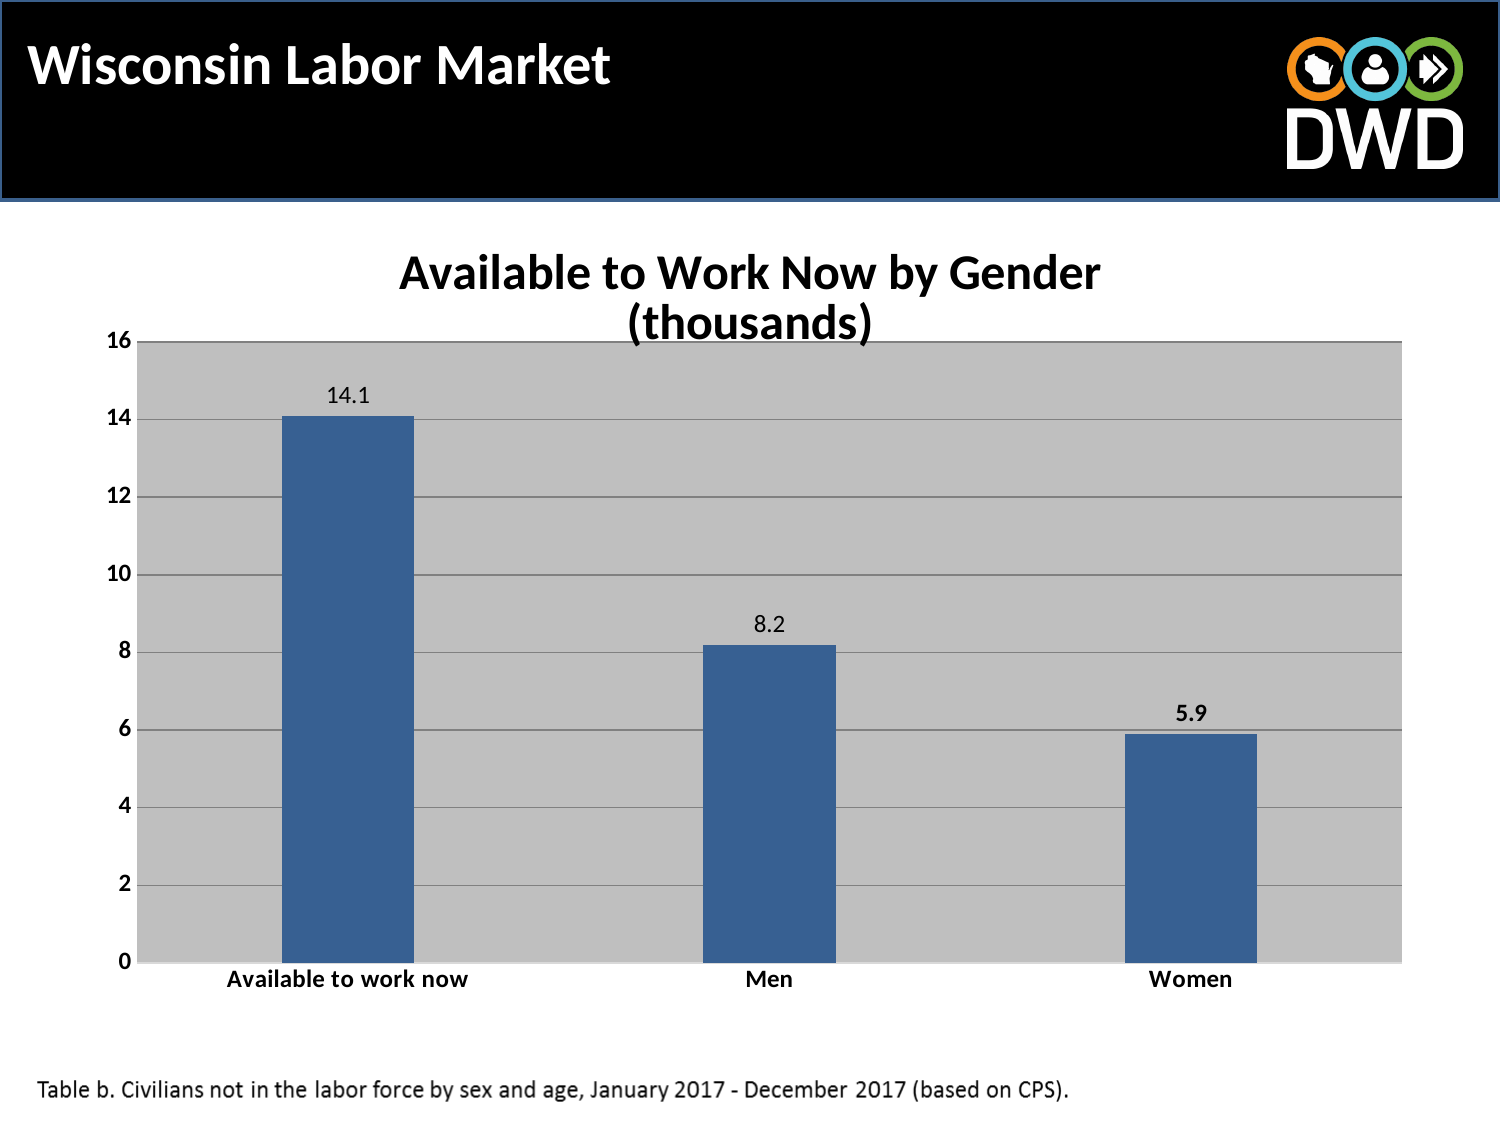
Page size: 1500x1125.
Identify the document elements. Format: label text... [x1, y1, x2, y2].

picture [21, 1066, 1084, 1121]
title Wisconsin Labor Market [11, 18, 1212, 175]
picture [1287, 37, 1463, 169]
chart [74, 212, 1426, 1026]
